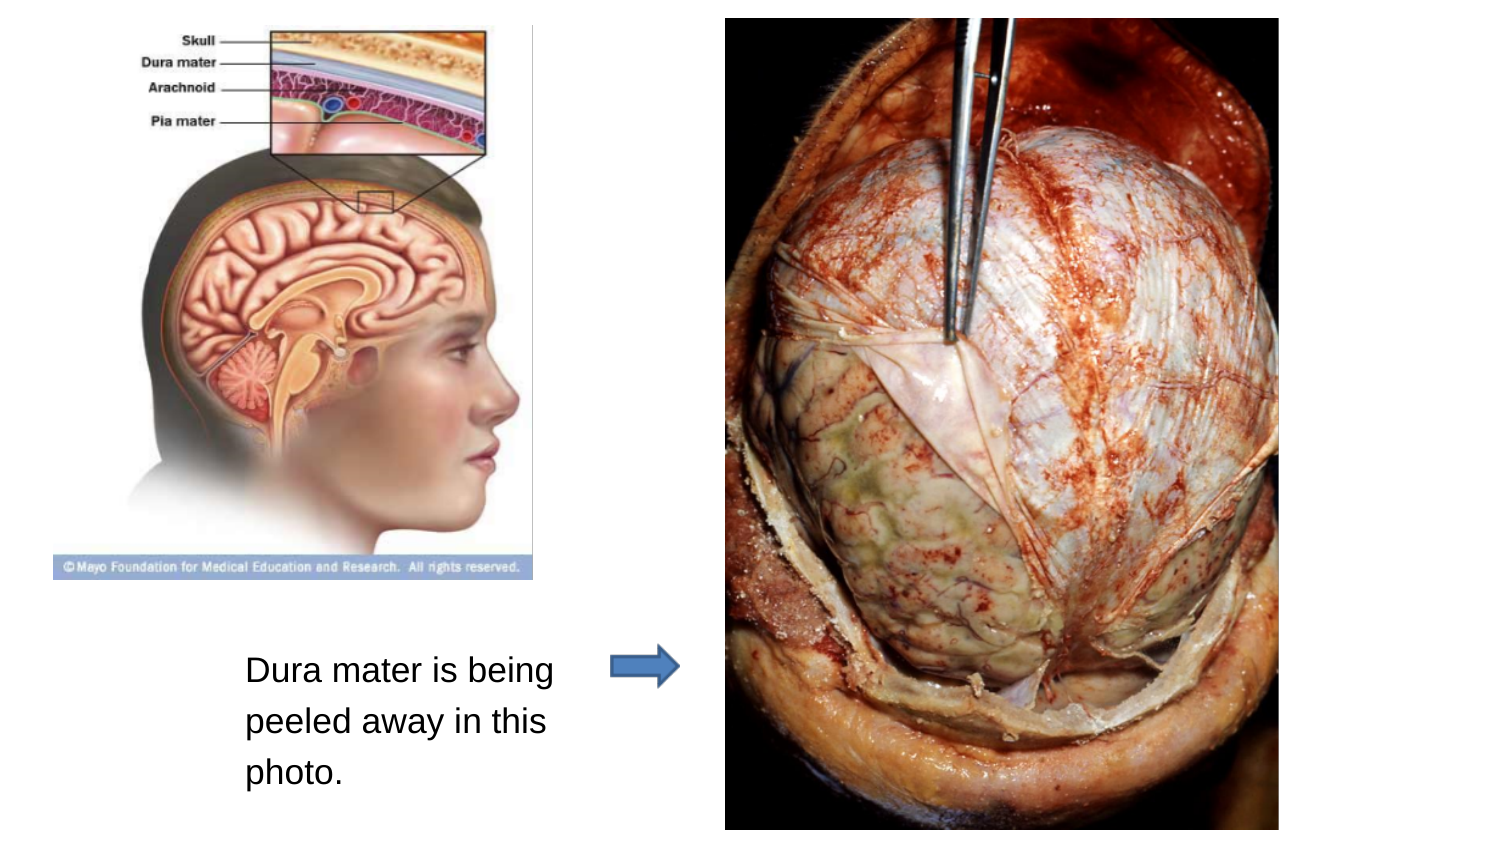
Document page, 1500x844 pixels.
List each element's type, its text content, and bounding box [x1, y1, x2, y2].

picture [609, 641, 680, 690]
picture [53, 25, 535, 580]
picture [724, 18, 1281, 830]
text_box Dura mater is being peeled away in this photo. [240, 633, 597, 745]
